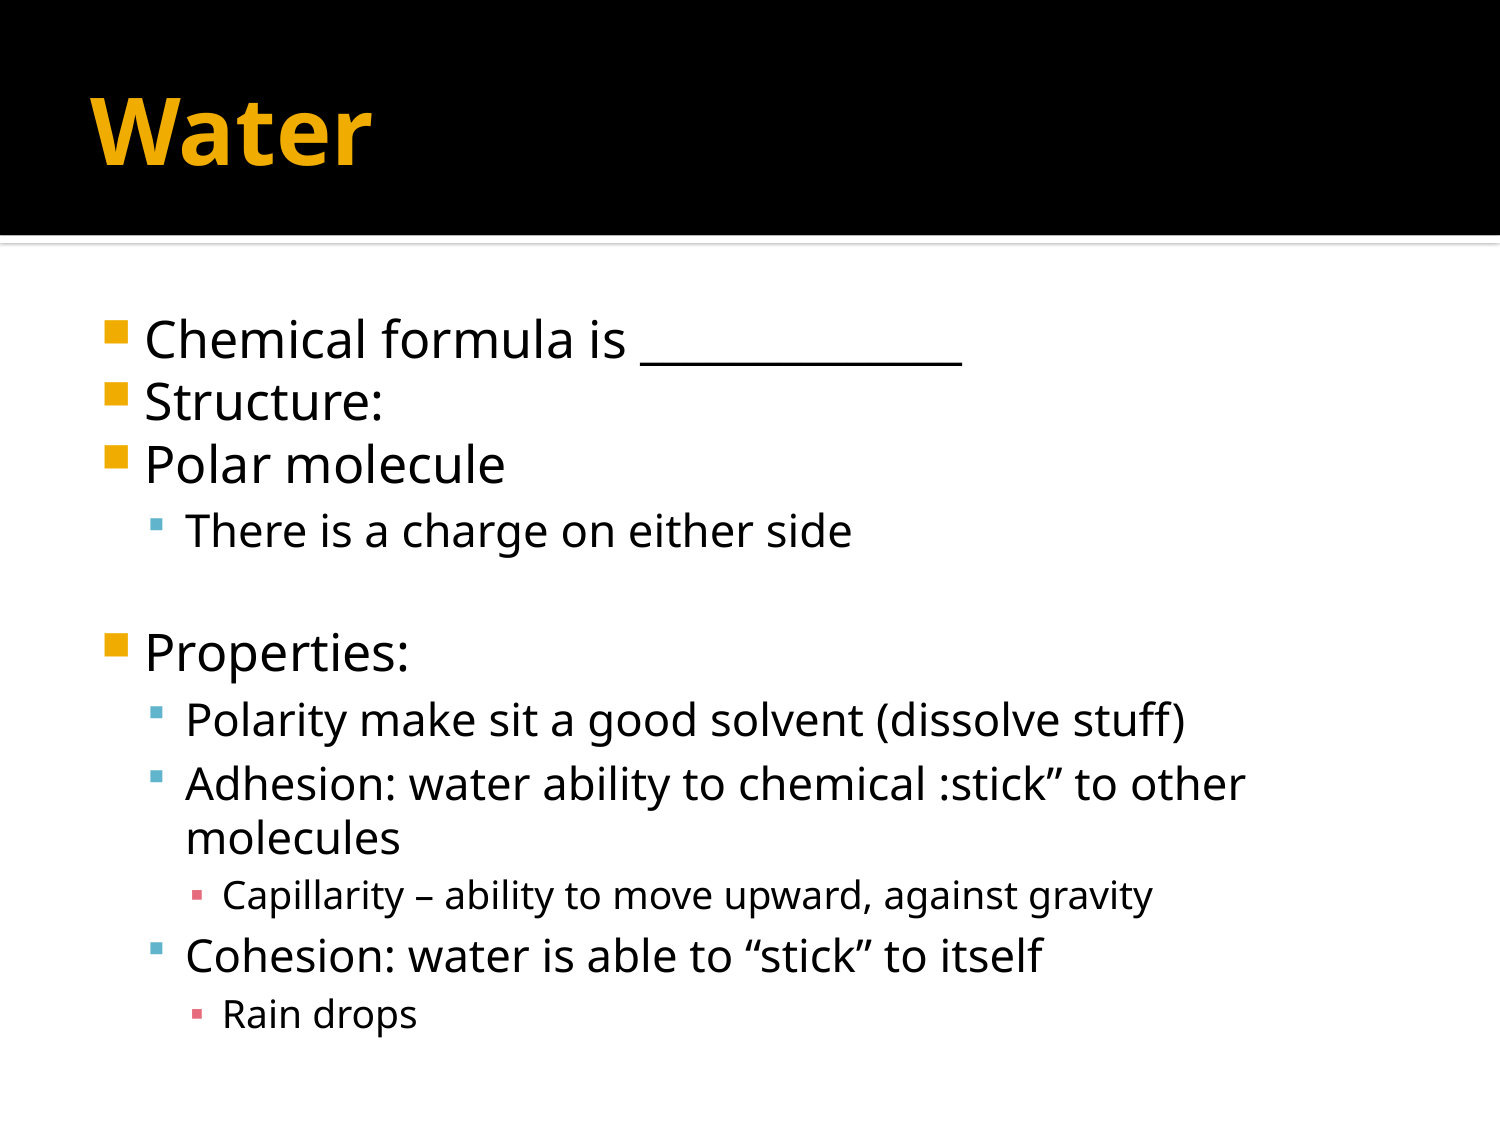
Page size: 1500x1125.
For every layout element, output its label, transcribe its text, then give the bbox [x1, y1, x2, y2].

list Chemical formula is ______________ Structure: Polar molecule There is a charge on either side Properties: Polarity make sit a good solvent (dissolve stuff) Adhesion: water ability to chemical :stick” to other molecules Capillarity – ability to move upward, against gravity Cohesion: water is able to “stick” to itself Rain drops [75, 291, 1425, 1050]
title Water [75, 25, 1425, 231]
